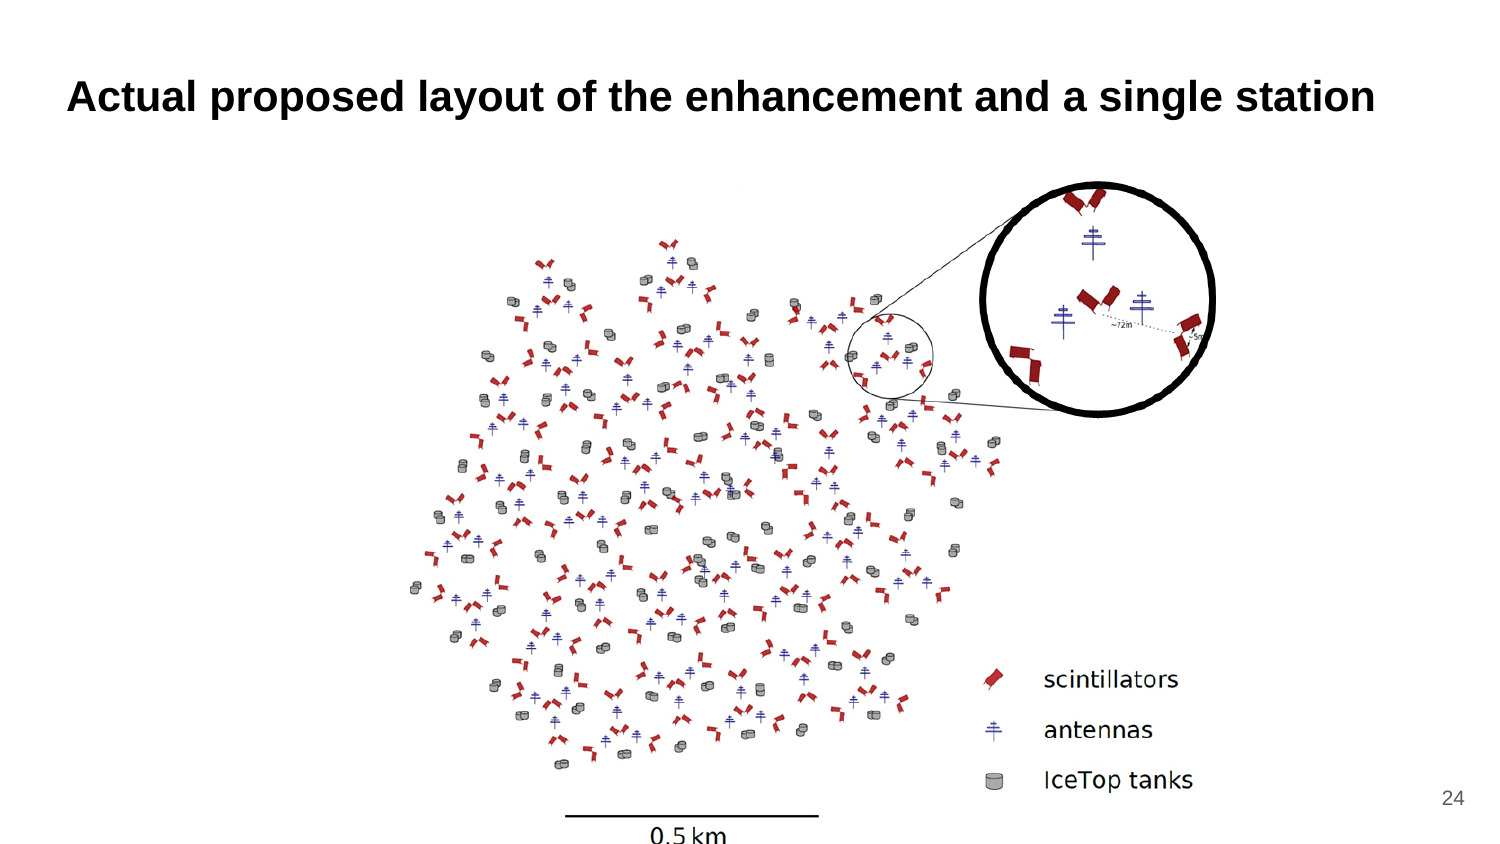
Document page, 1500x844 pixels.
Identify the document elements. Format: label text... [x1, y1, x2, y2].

slide_number ‹#› [1389, 764, 1480, 830]
picture [409, 180, 1216, 844]
title Actual proposed layout of the enhancement and a single station [51, 53, 1449, 148]
